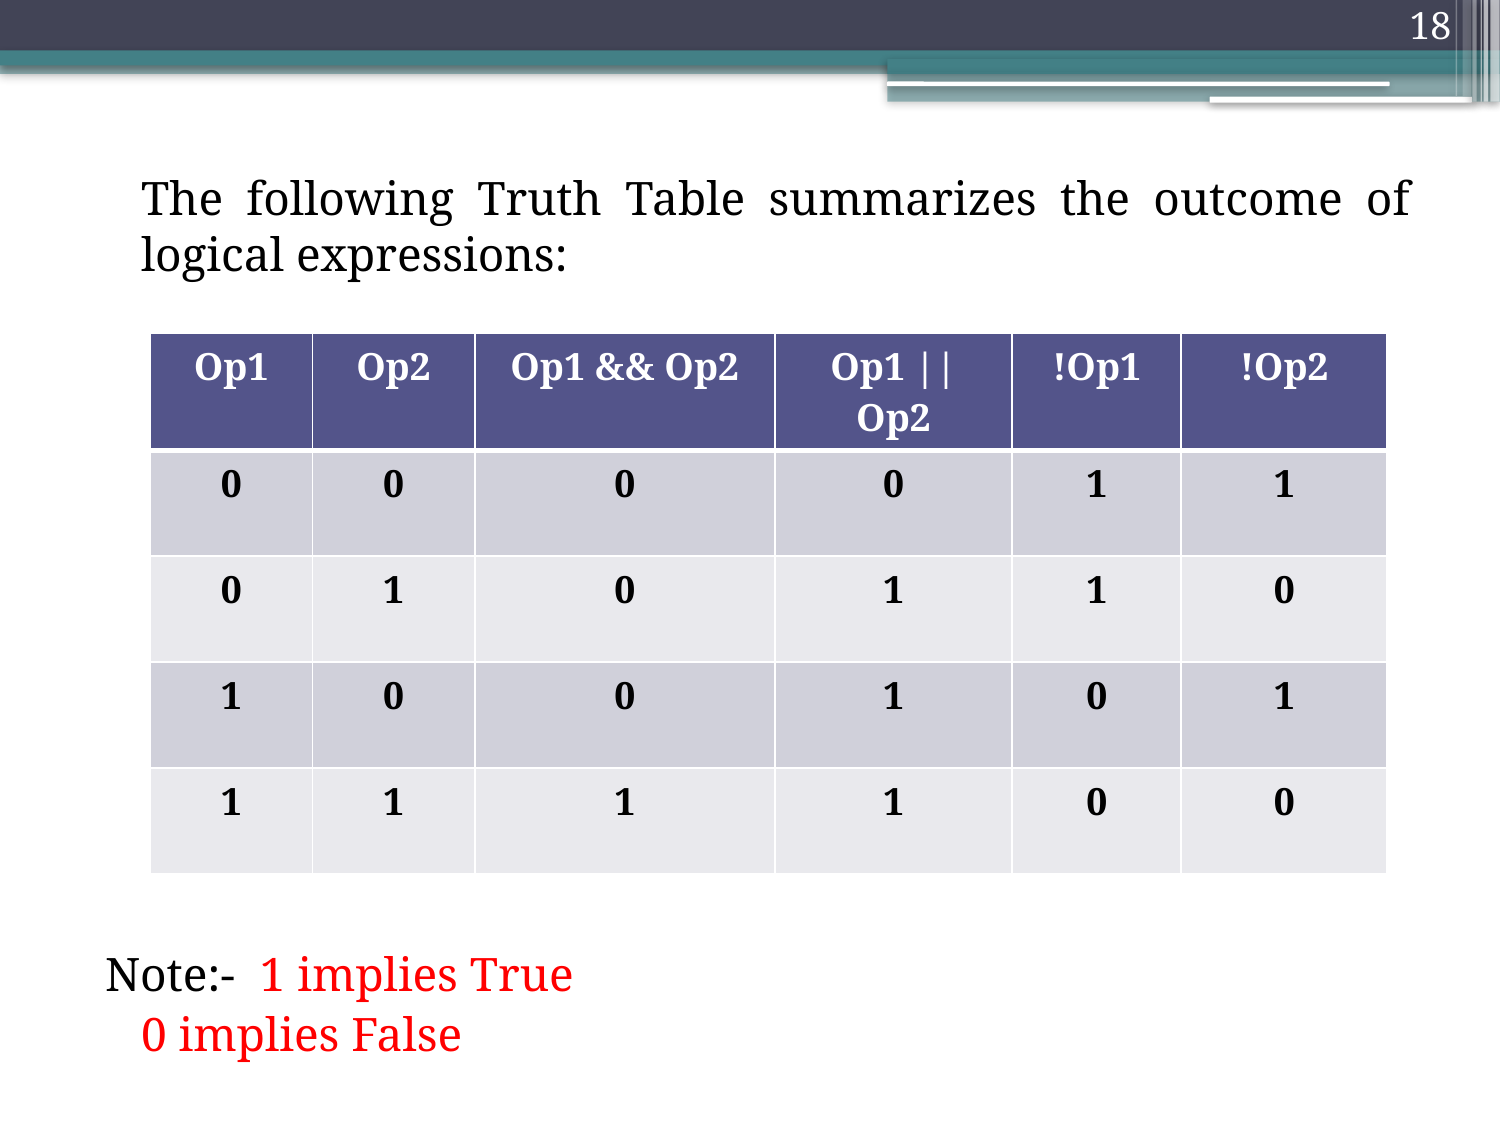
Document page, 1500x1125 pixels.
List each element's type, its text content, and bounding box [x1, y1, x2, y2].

list The following Truth Table summarizes the outcome of logical expressions: Note:- 1 implies True 0 implies False [75, 162, 1425, 1079]
table_cell 1 [1182, 453, 1386, 555]
table_header !Op1 [1013, 334, 1180, 448]
slide_number 18 [1341, 0, 1466, 61]
table_cell 1 [776, 663, 1011, 767]
table_cell 0 [313, 663, 474, 767]
table_cell 1 [776, 769, 1011, 873]
table_cell 0 [1182, 769, 1386, 873]
table_header Op2 [313, 334, 474, 448]
table_cell 1 [1013, 453, 1180, 555]
table_cell 0 [476, 453, 774, 555]
table_cell 0 [313, 453, 474, 555]
table_cell 1 [313, 769, 474, 873]
table_cell 0 [1182, 557, 1386, 661]
table_cell 1 [476, 769, 774, 873]
table_cell 0 [151, 557, 312, 661]
table_cell 1 [151, 663, 312, 767]
table_header Op1 && Op2 [476, 334, 774, 448]
table_cell 0 [476, 663, 774, 767]
table_header !Op2 [1182, 334, 1386, 448]
table_header Op1 [151, 334, 312, 448]
table_cell 0 [476, 557, 774, 661]
table_cell 1 [1182, 663, 1386, 767]
table_cell 0 [776, 453, 1011, 555]
table_cell 1 [776, 557, 1011, 661]
table_header Op1 || Op2 [776, 334, 1011, 448]
table_cell 0 [1013, 663, 1180, 767]
table_cell 1 [151, 769, 312, 873]
table_cell 1 [1013, 557, 1180, 661]
table_cell 0 [1013, 769, 1180, 873]
table_cell 1 [313, 557, 474, 661]
table_cell 0 [151, 453, 312, 555]
